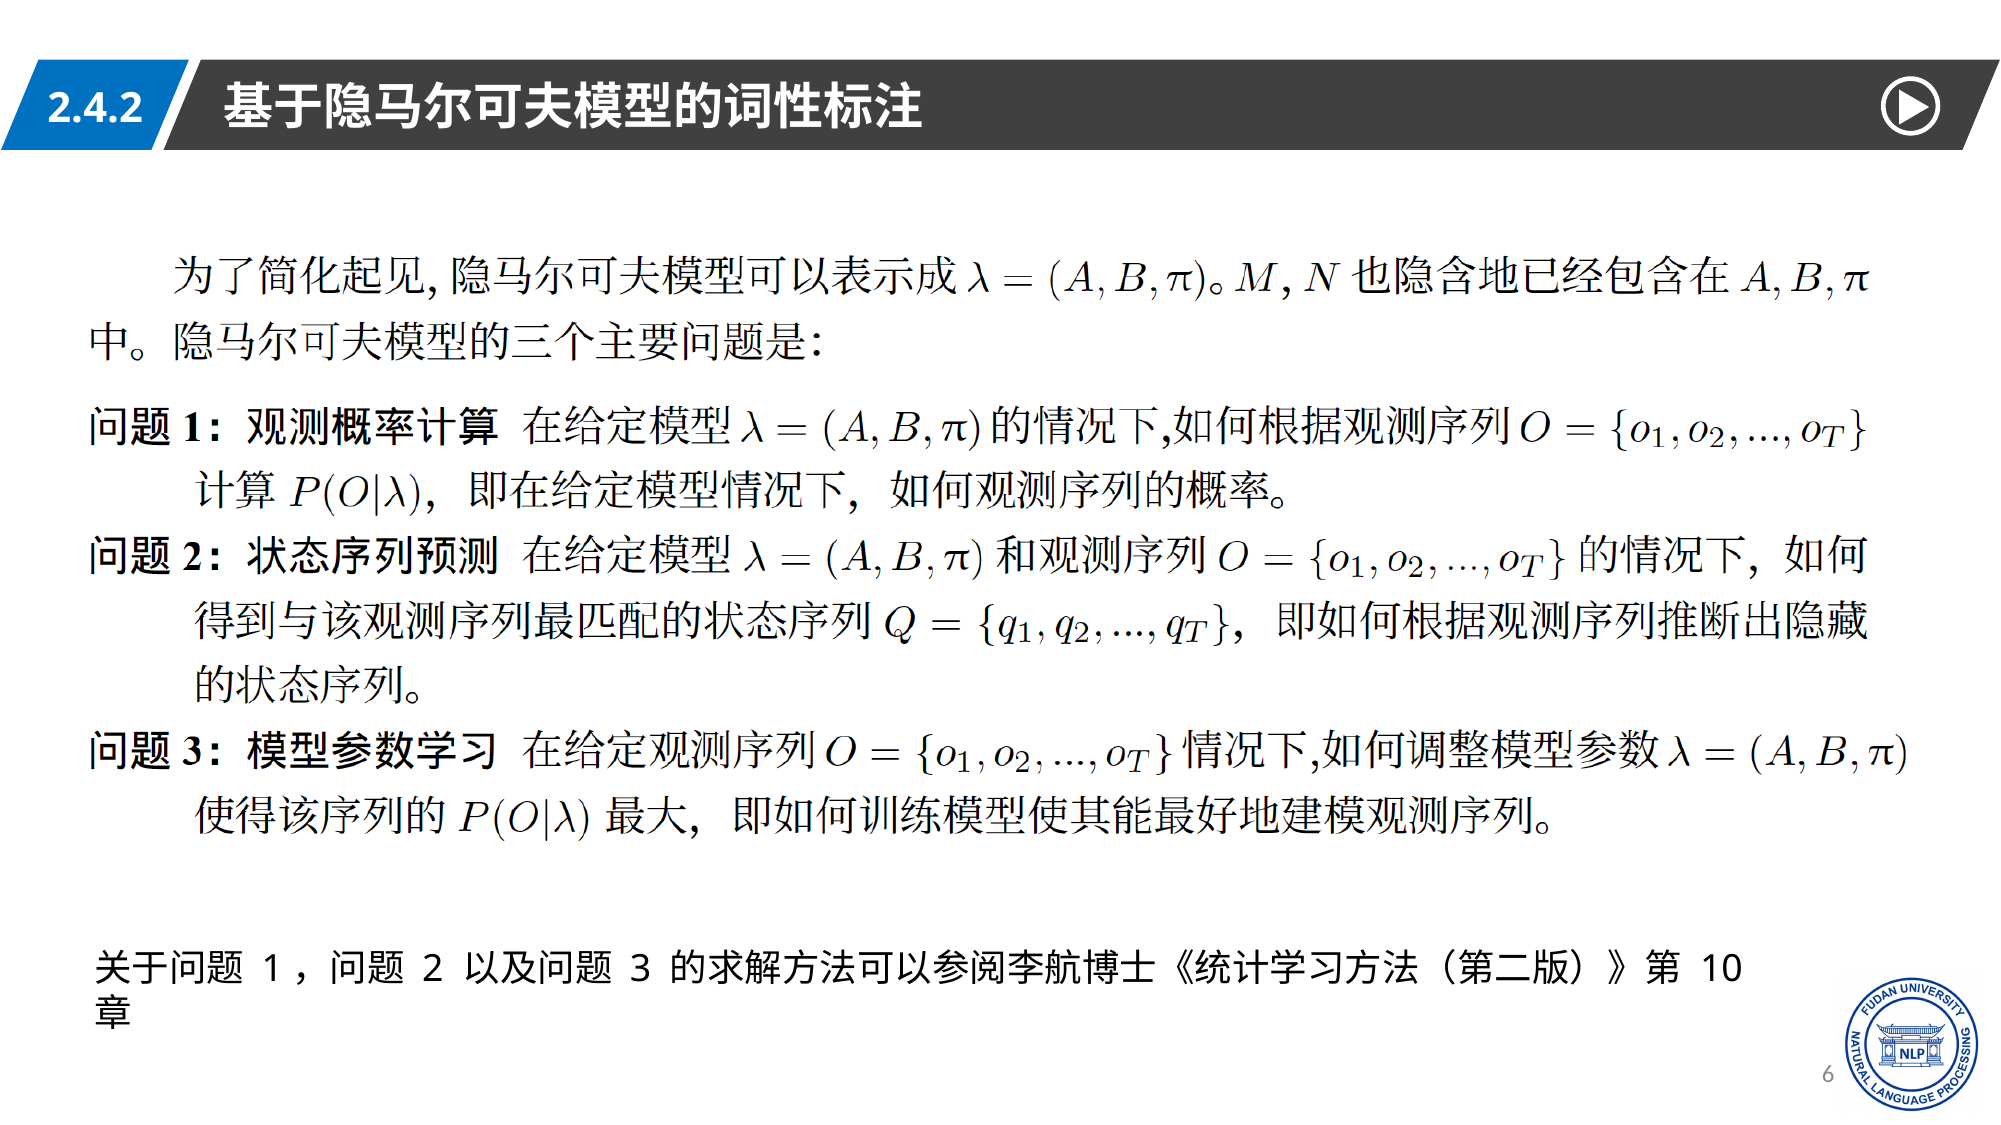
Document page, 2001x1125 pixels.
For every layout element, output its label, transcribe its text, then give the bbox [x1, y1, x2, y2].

text_box [1, 89, 157, 150]
picture [1834, 972, 1985, 1117]
text_box [32, 59, 189, 120]
picture [79, 227, 1930, 858]
text_box 关于问题 1，问题 2 以及问题 3 的求解方法可以参阅李航博士《统计学习方法（第二版）》第 10 章 [79, 936, 1802, 1041]
text_box [163, 59, 2000, 150]
slide_number 62 [1412, 1042, 1863, 1103]
text_box 基于隐马尔可夫模型的词性标注 [208, 66, 939, 142]
text_box 2.4.2 [26, 73, 164, 138]
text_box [1883, 78, 1939, 134]
